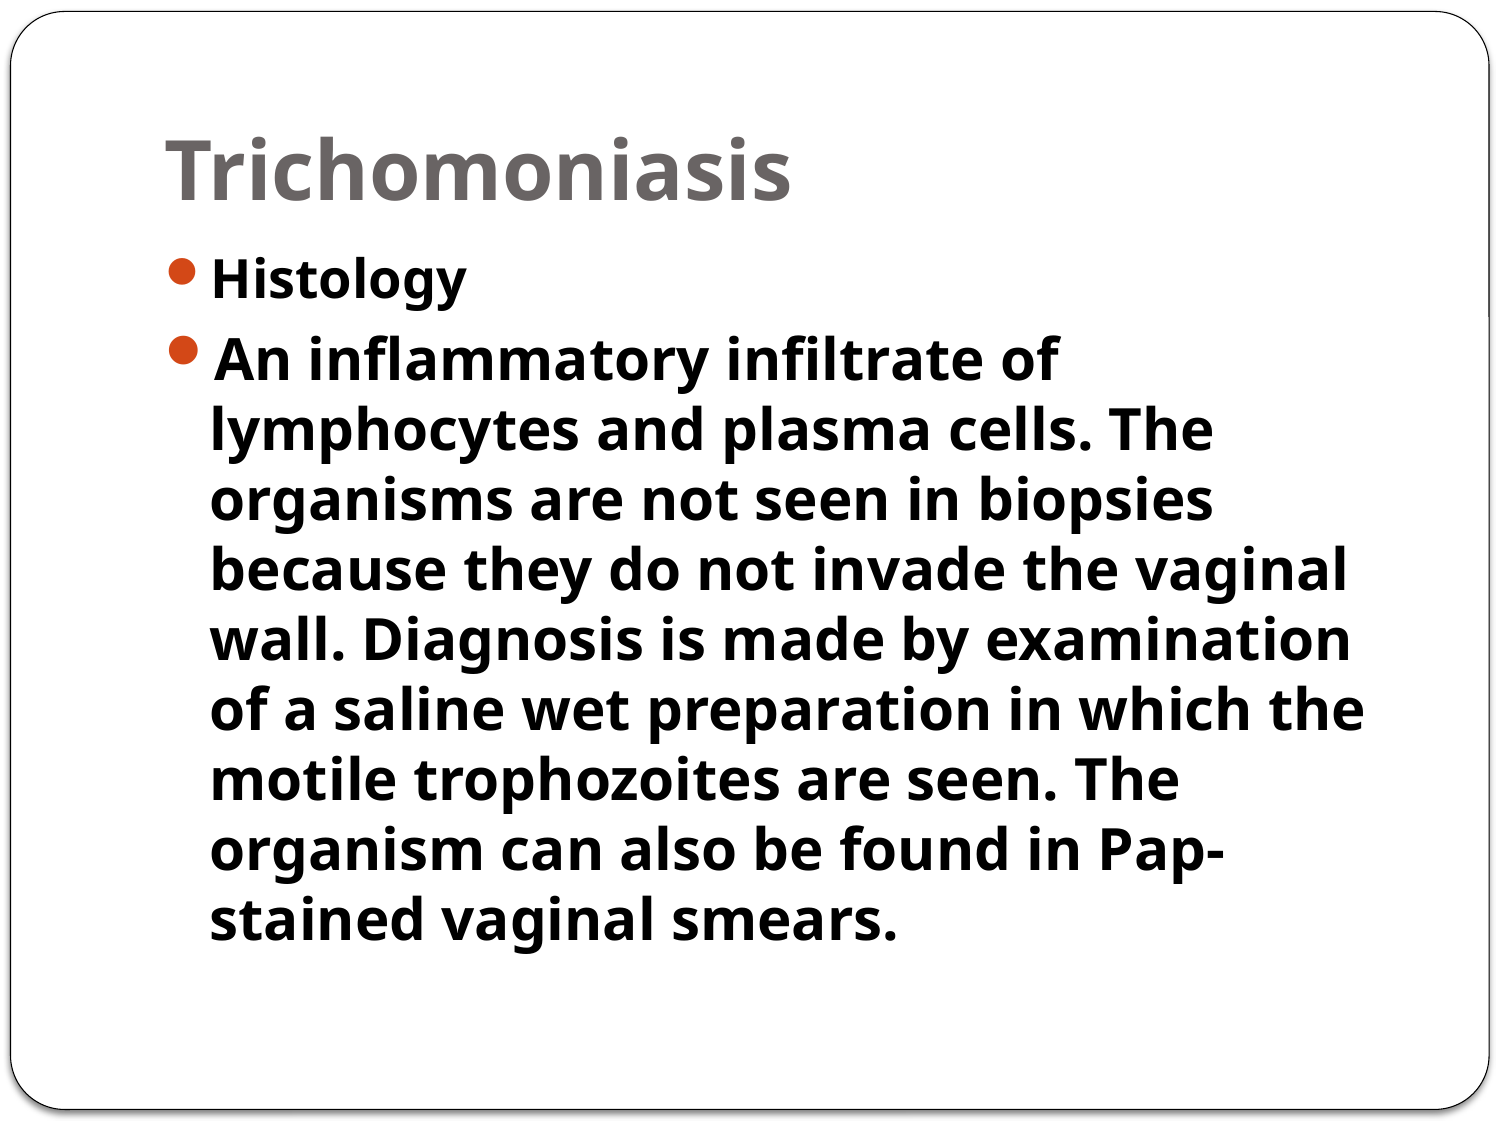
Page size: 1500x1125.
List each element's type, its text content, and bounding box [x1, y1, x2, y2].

list Histology An inflammatory infiltrate of lymphocytes and plasma cells. The organisms are not seen in biopsies because they do not invade the vaginal wall. Diagnosis is made by examination of a saline wet preparation in which the motile trophozoites are seen. The organism can also be found in Pap-stained vaginal smears. [150, 237, 1425, 988]
title Trichomoniasis [150, 45, 1425, 233]
